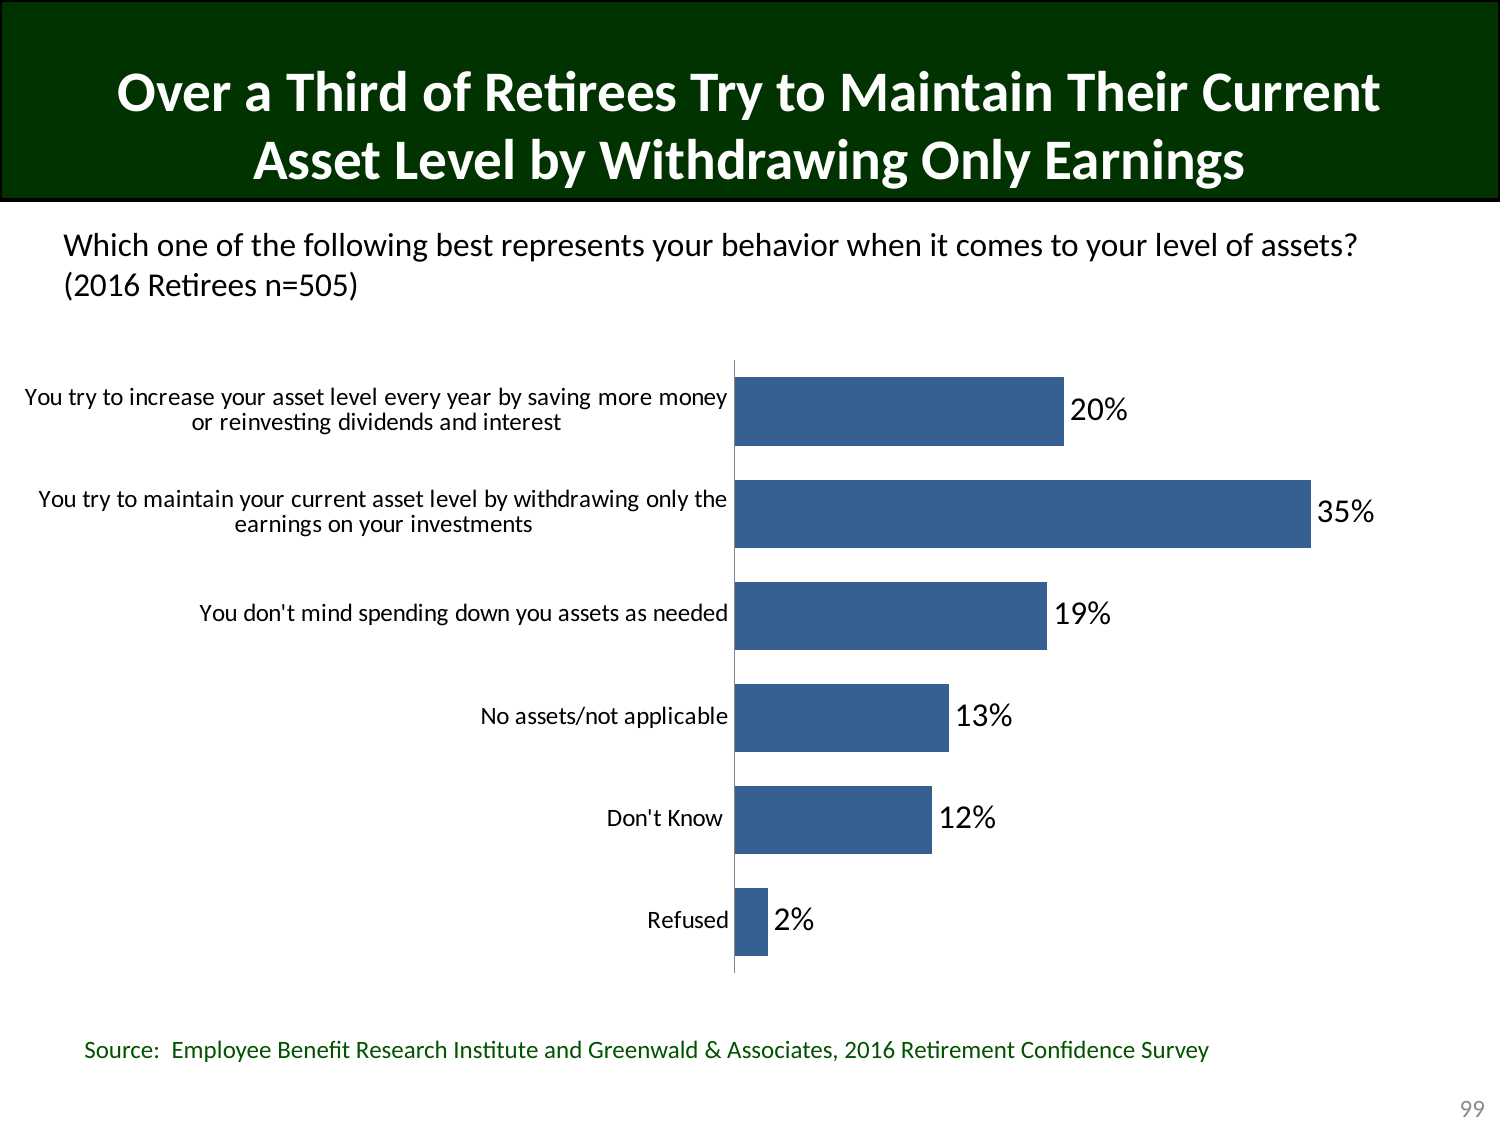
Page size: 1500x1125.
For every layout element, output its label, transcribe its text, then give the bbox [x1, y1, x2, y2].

chart [24, 337, 1394, 997]
list Which one of the following best represents your behavior when it comes to your level of assets? (2016 Retirees n=505) [48, 215, 1449, 359]
title Over a Third of Retirees Try to Maintain Their Current Asset Level by Withdrawing Only Earnings [75, 45, 1425, 200]
text_box Source: Employee Benefit Research Institute and Greenwald & Associates, 2016 Retirement Confidence Survey [69, 1025, 1227, 1071]
slide_number 99 [1149, 1090, 1500, 1125]
